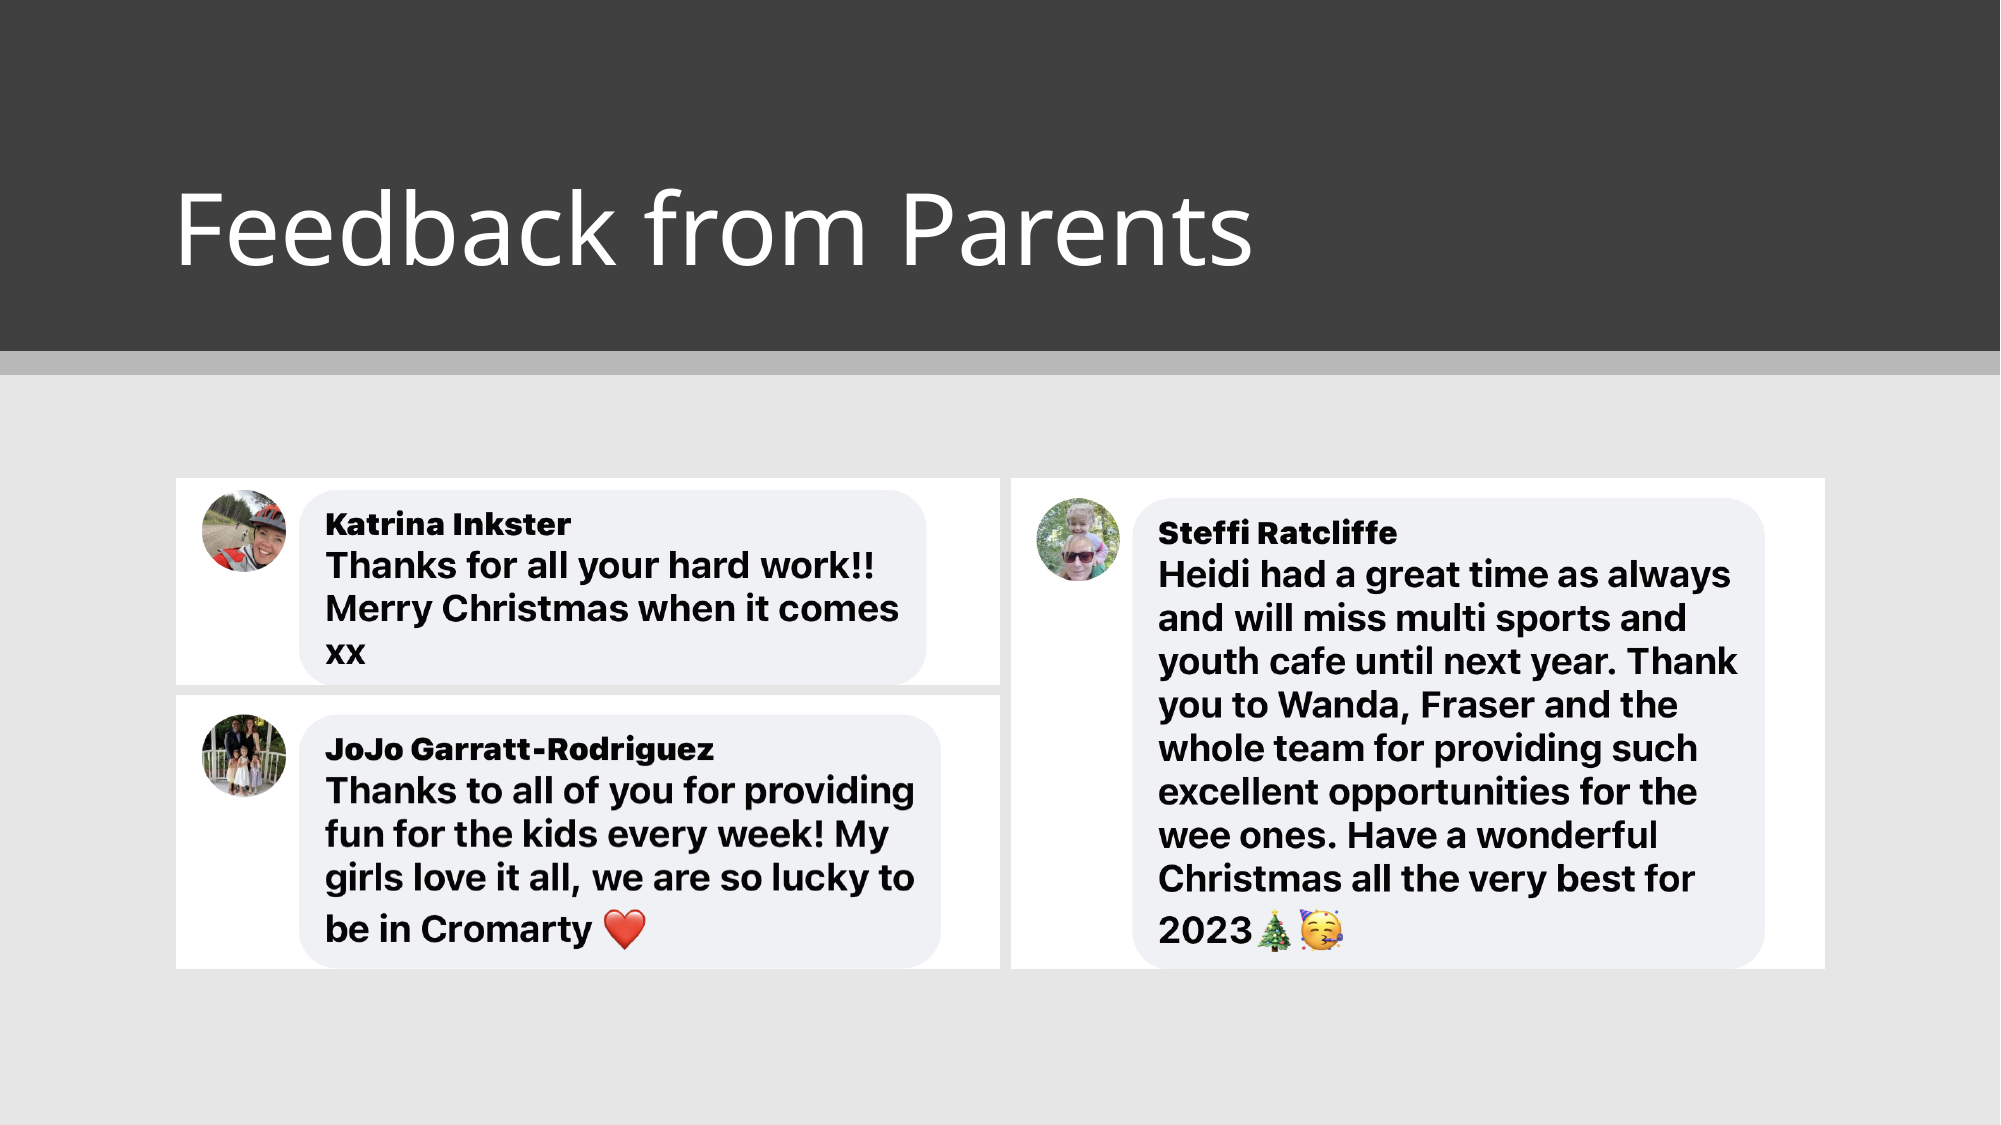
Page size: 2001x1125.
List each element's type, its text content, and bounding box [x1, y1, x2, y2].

picture [176, 695, 1000, 969]
text_box [0, 376, 2000, 1125]
title Feedback from Parents [157, 71, 1844, 295]
picture [1011, 478, 1825, 969]
picture [176, 478, 1000, 685]
text_box [0, 0, 2000, 350]
text_box [0, 350, 2000, 376]
